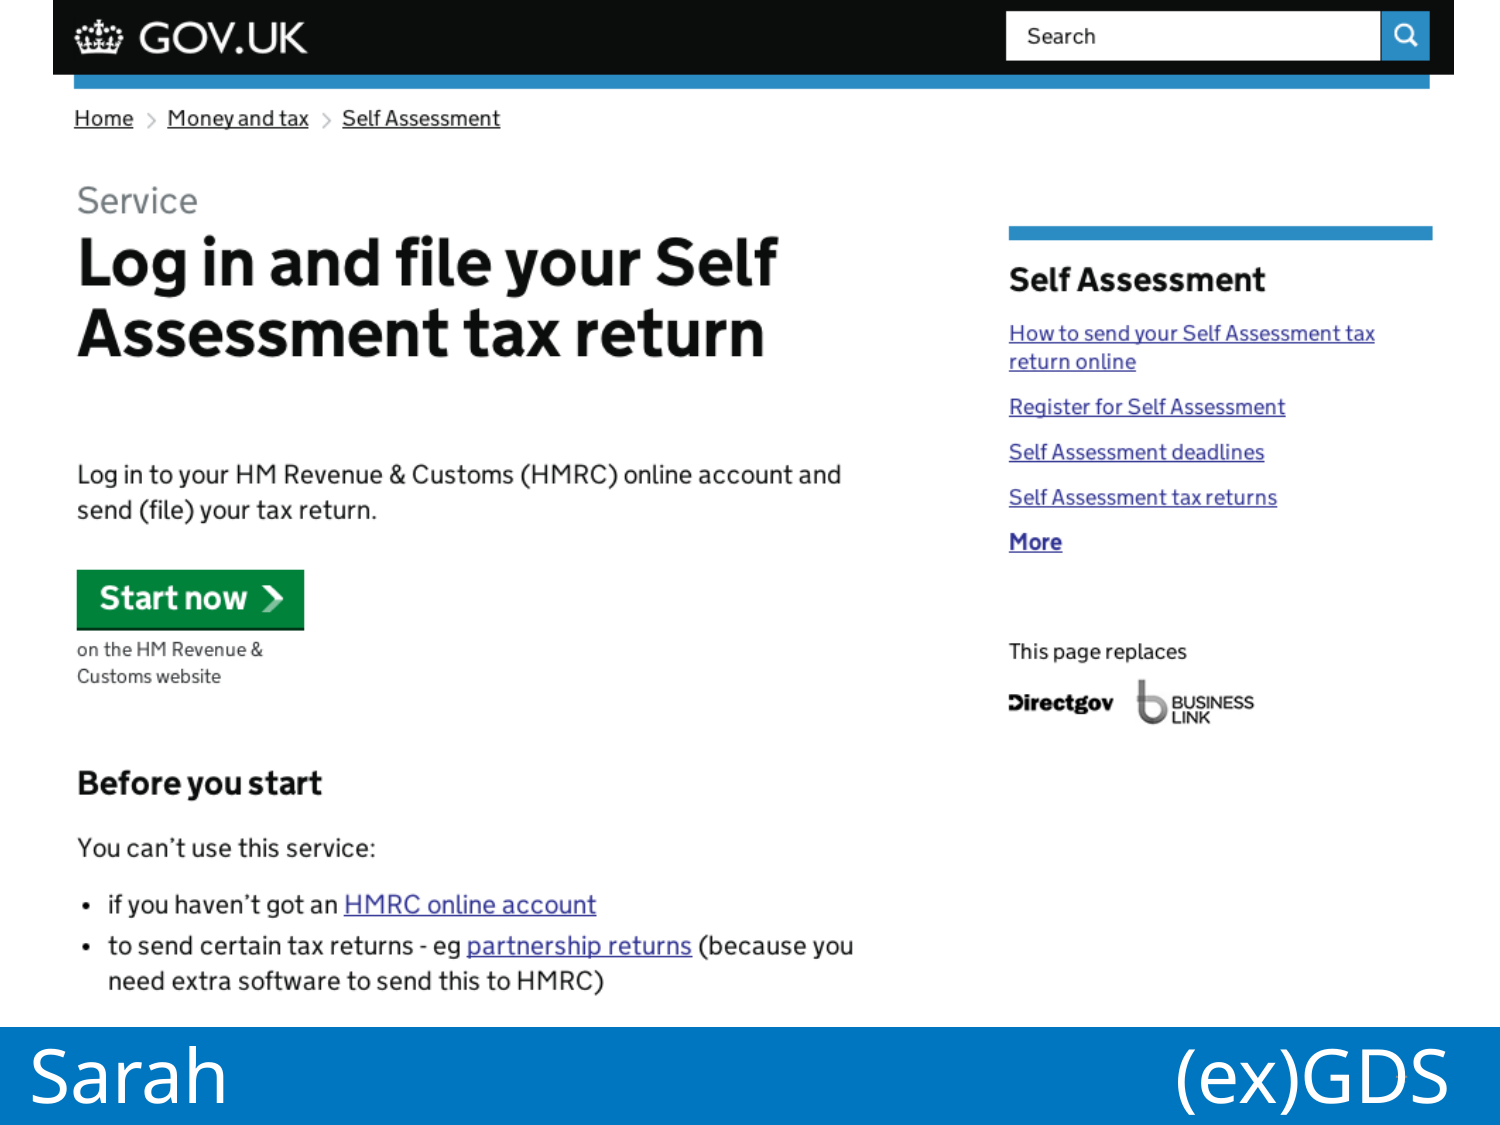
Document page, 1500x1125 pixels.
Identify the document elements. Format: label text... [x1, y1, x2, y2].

text_box [0, 1027, 1500, 1125]
picture [52, 0, 1454, 1024]
text_box Sarah [29, 1029, 321, 1119]
text_box (ex)GDS [1175, 1029, 1500, 1119]
